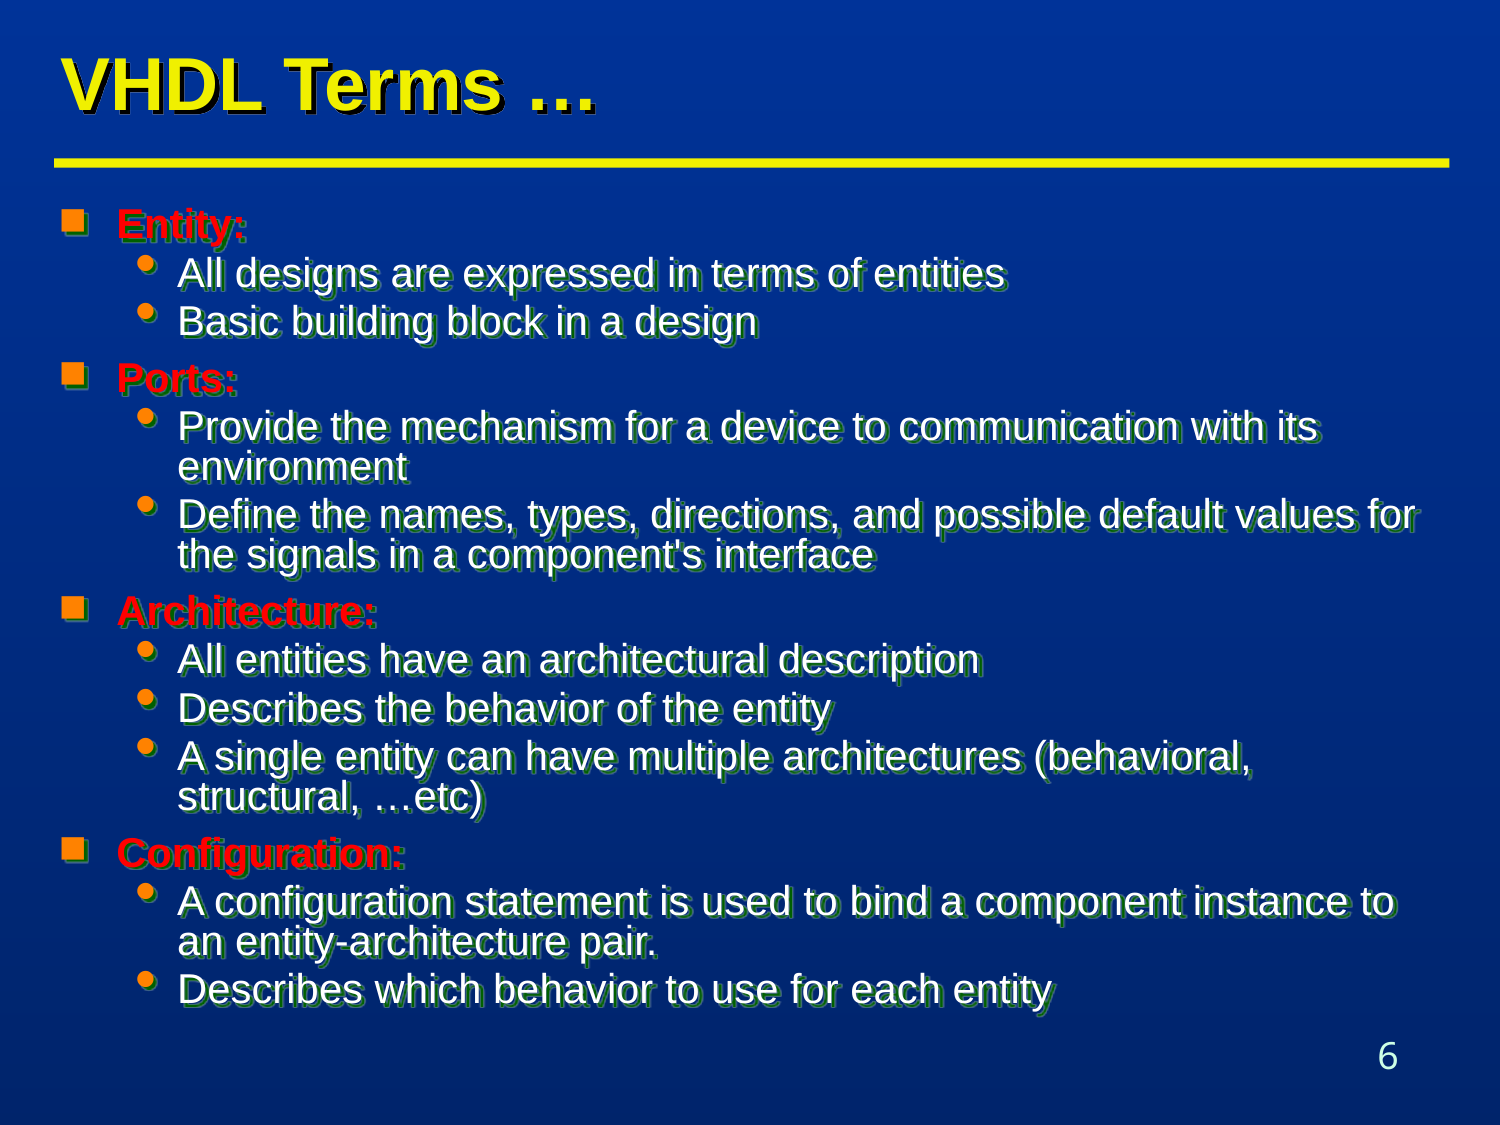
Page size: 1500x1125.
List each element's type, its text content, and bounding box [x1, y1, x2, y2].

list Entity: All designs are expressed in terms of entities Basic building block in a design Ports: Provide the mechanism for a device to communication with its environment Define the names, types, directions, and possible default values for the signals in a component's interface Architecture: All entities have an architectural description Describes the behavior of the entity A single entity can have multiple architectures (behavioral, structural, …etc) Configuration: A configuration statement is used to bind a component instance to an entity-architecture pair. Describes which behavior to use for each entity [50, 200, 1449, 1079]
title VHDL Terms … [46, 33, 1455, 139]
